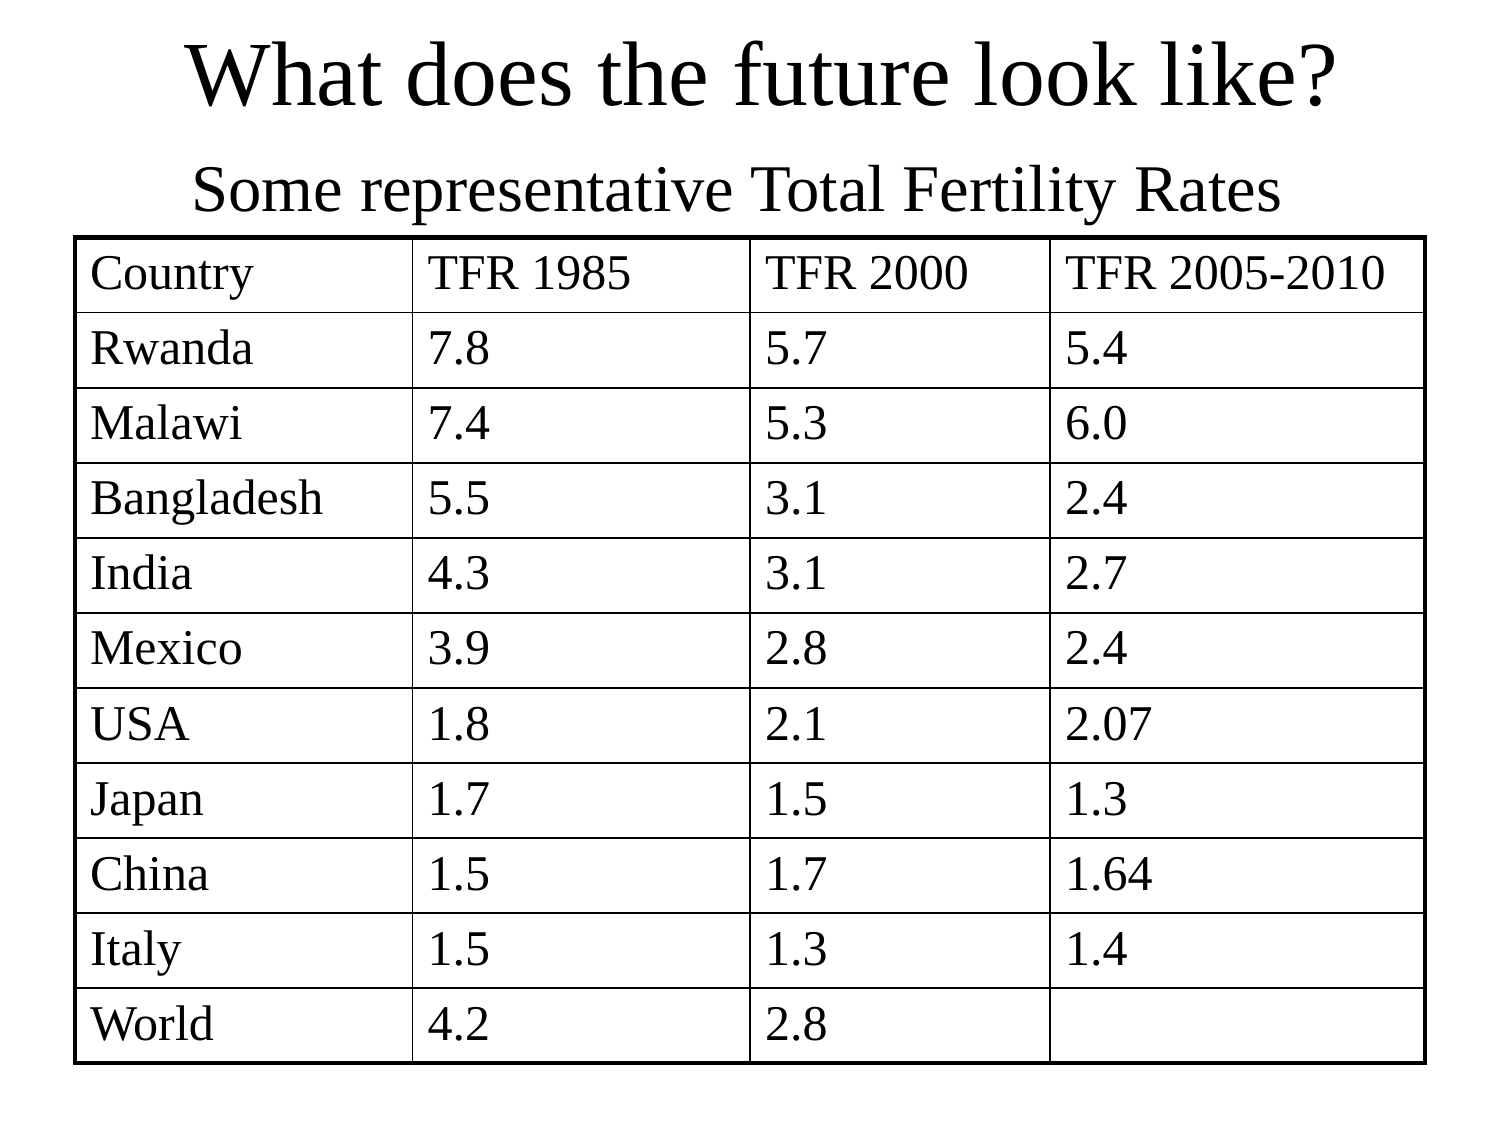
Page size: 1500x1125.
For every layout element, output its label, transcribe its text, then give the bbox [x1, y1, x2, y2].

table_cell Mexico [77, 614, 412, 687]
table_cell 7.8 [413, 313, 749, 387]
table_cell 1.3 [751, 914, 1049, 987]
table_cell 2.7 [1051, 539, 1423, 612]
table_header TFR 2005-2010 [1051, 240, 1423, 312]
table_header Country [77, 240, 412, 312]
table_cell [1051, 989, 1423, 1061]
table_cell 1.64 [1051, 839, 1423, 912]
title What does the future look like? [125, 0, 1400, 138]
table_cell 1.5 [751, 764, 1049, 837]
table_cell 6.0 [1051, 389, 1423, 462]
table_cell 3.1 [751, 539, 1049, 612]
table_header TFR 2000 [751, 240, 1049, 312]
table_cell 1.4 [1051, 914, 1423, 987]
table_cell 2.4 [1051, 614, 1423, 687]
table_cell 3.1 [751, 464, 1049, 537]
table_cell Rwanda [77, 313, 412, 387]
table_cell 7.4 [413, 389, 749, 462]
table_cell World [77, 989, 412, 1061]
table_cell Italy [77, 914, 412, 987]
table_cell China [77, 839, 412, 912]
table_cell 3.9 [413, 614, 749, 687]
table_cell 2.07 [1051, 689, 1423, 762]
table_cell Japan [77, 764, 412, 837]
table_cell 4.2 [413, 989, 749, 1061]
text_box Some representative Total Fertility Rates [176, 137, 1300, 233]
table_cell 2.8 [751, 989, 1049, 1061]
table_cell 4.3 [413, 539, 749, 612]
table_cell USA [77, 689, 412, 762]
table_cell India [77, 539, 412, 612]
table_cell 5.7 [751, 313, 1049, 387]
table_cell 1.5 [413, 839, 749, 912]
table_cell 2.4 [1051, 464, 1423, 537]
table_cell 5.3 [751, 389, 1049, 462]
table_cell 5.4 [1051, 313, 1423, 387]
table_cell 1.8 [413, 689, 749, 762]
table_cell 1.3 [1051, 764, 1423, 837]
table_cell 1.7 [751, 839, 1049, 912]
table_cell Malawi [77, 389, 412, 462]
table_cell 1.5 [413, 914, 749, 987]
table_cell 1.7 [413, 764, 749, 837]
table_cell 2.8 [751, 614, 1049, 687]
table_cell Bangladesh [77, 464, 412, 537]
table_cell 5.5 [413, 464, 749, 537]
table_header TFR 1985 [413, 240, 749, 312]
table_cell 2.1 [751, 689, 1049, 762]
